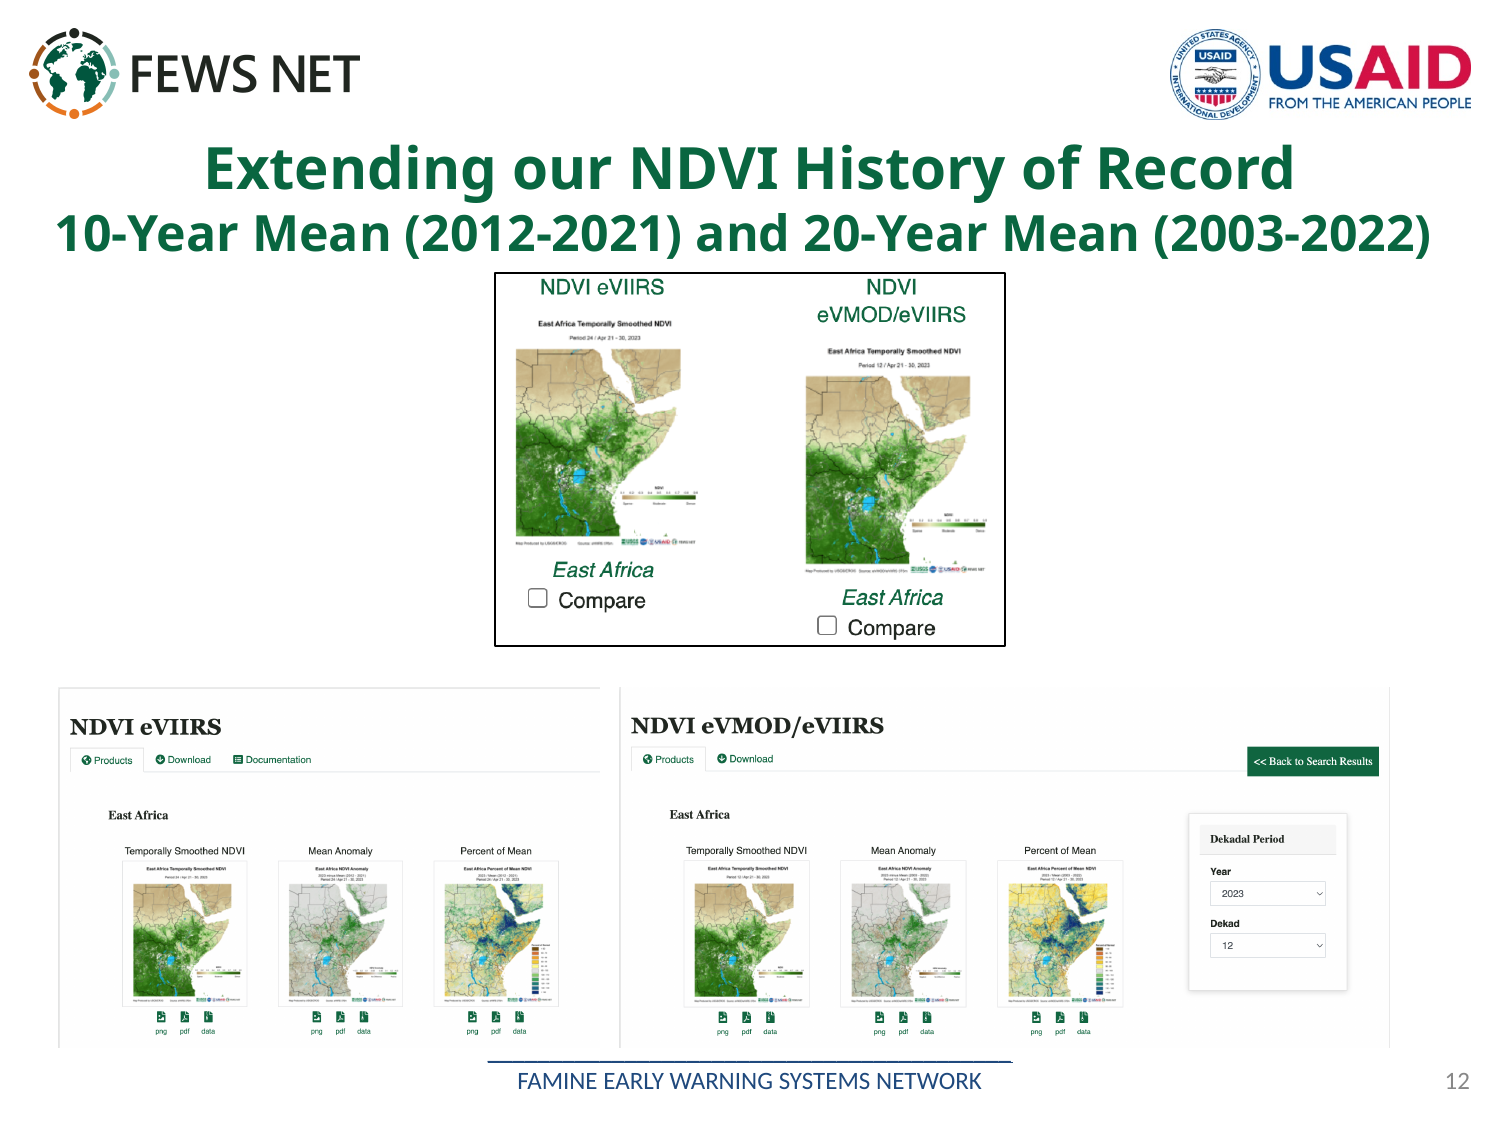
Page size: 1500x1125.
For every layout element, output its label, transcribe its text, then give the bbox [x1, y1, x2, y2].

picture [619, 687, 1390, 1048]
picture [495, 273, 1005, 646]
picture [29, 28, 360, 98]
title Extending our NDVI History of Record 10-Year Mean (2012-2021) and 20-Year Mean (2003-2022) [15, 98, 1485, 295]
picture [57, 687, 601, 1048]
picture [1170, 29, 1471, 98]
